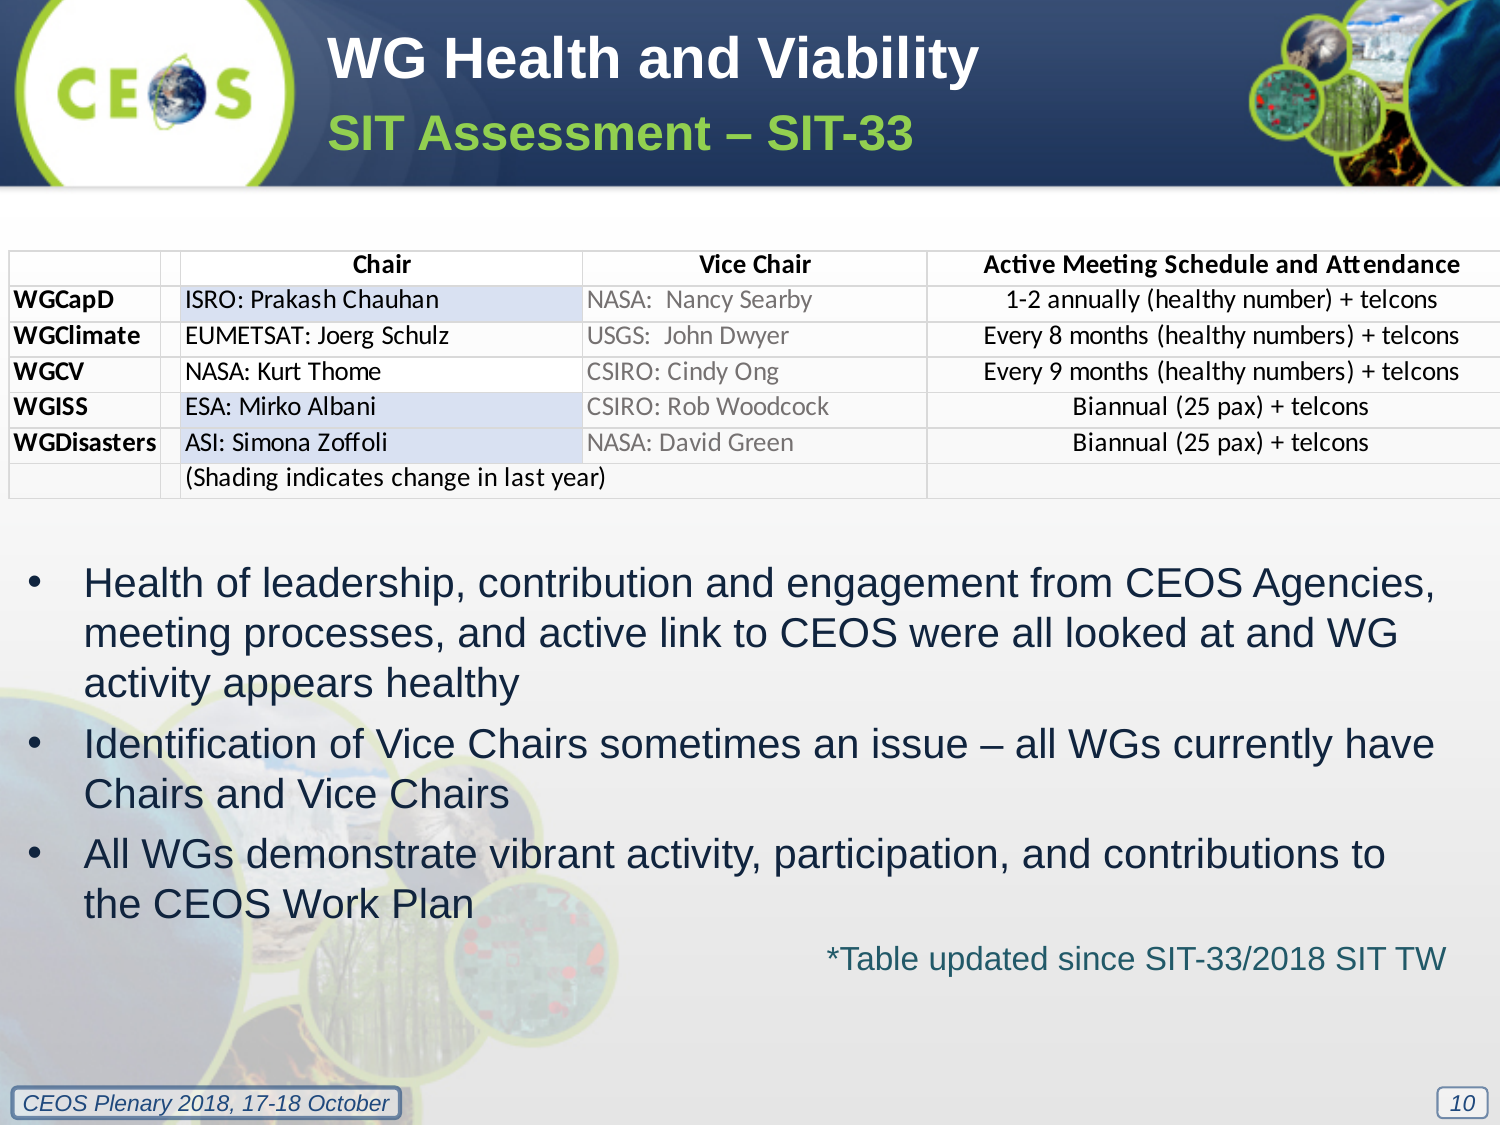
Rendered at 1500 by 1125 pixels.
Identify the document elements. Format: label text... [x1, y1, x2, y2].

list WG Health and Viability SIT Assessment – SIT-33 [312, 12, 1213, 200]
slide_number 10 [1436, 1086, 1489, 1120]
list Health of leadership, contribution and engagement from CEOS Agencies, meeting processes, and active link to CEOS were all looked at and WG activity appears healthy Identification of Vice Chairs sometimes an issue – all WGs currently have Chairs and Vice Chairs All WGs demonstrate vibrant activity, participation, and contributions to the CEOS Work Plan *Table updated since SIT-33/2018 SIT TW [12, 548, 1463, 997]
picture [0, 0, 1500, 1125]
